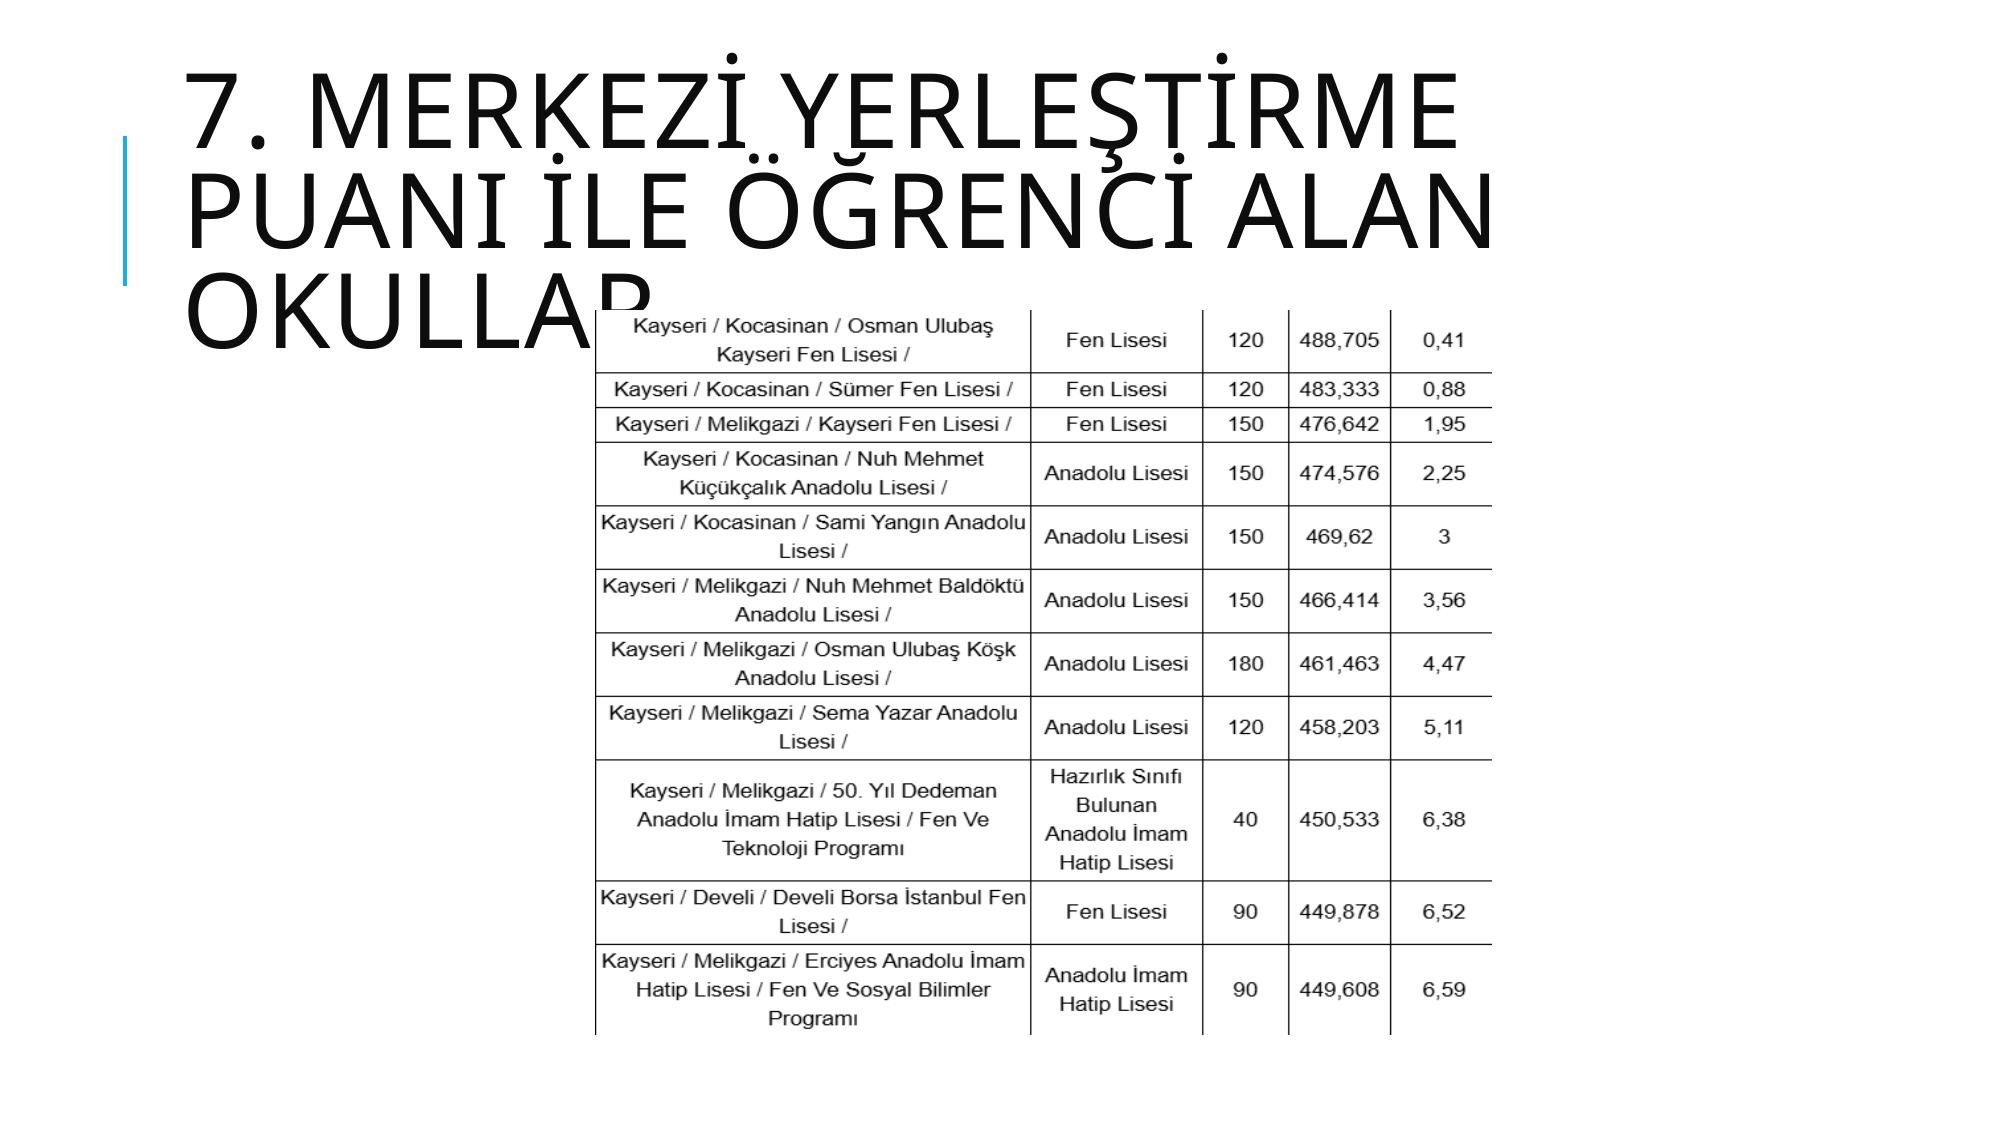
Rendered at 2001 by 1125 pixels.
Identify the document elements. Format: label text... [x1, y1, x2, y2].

title 7. Merkezİ YERLEŞTİRME PUANI İLE ÖĞRENCİ ALAN OKULLAR [168, 96, 1763, 342]
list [595, 310, 1492, 1036]
